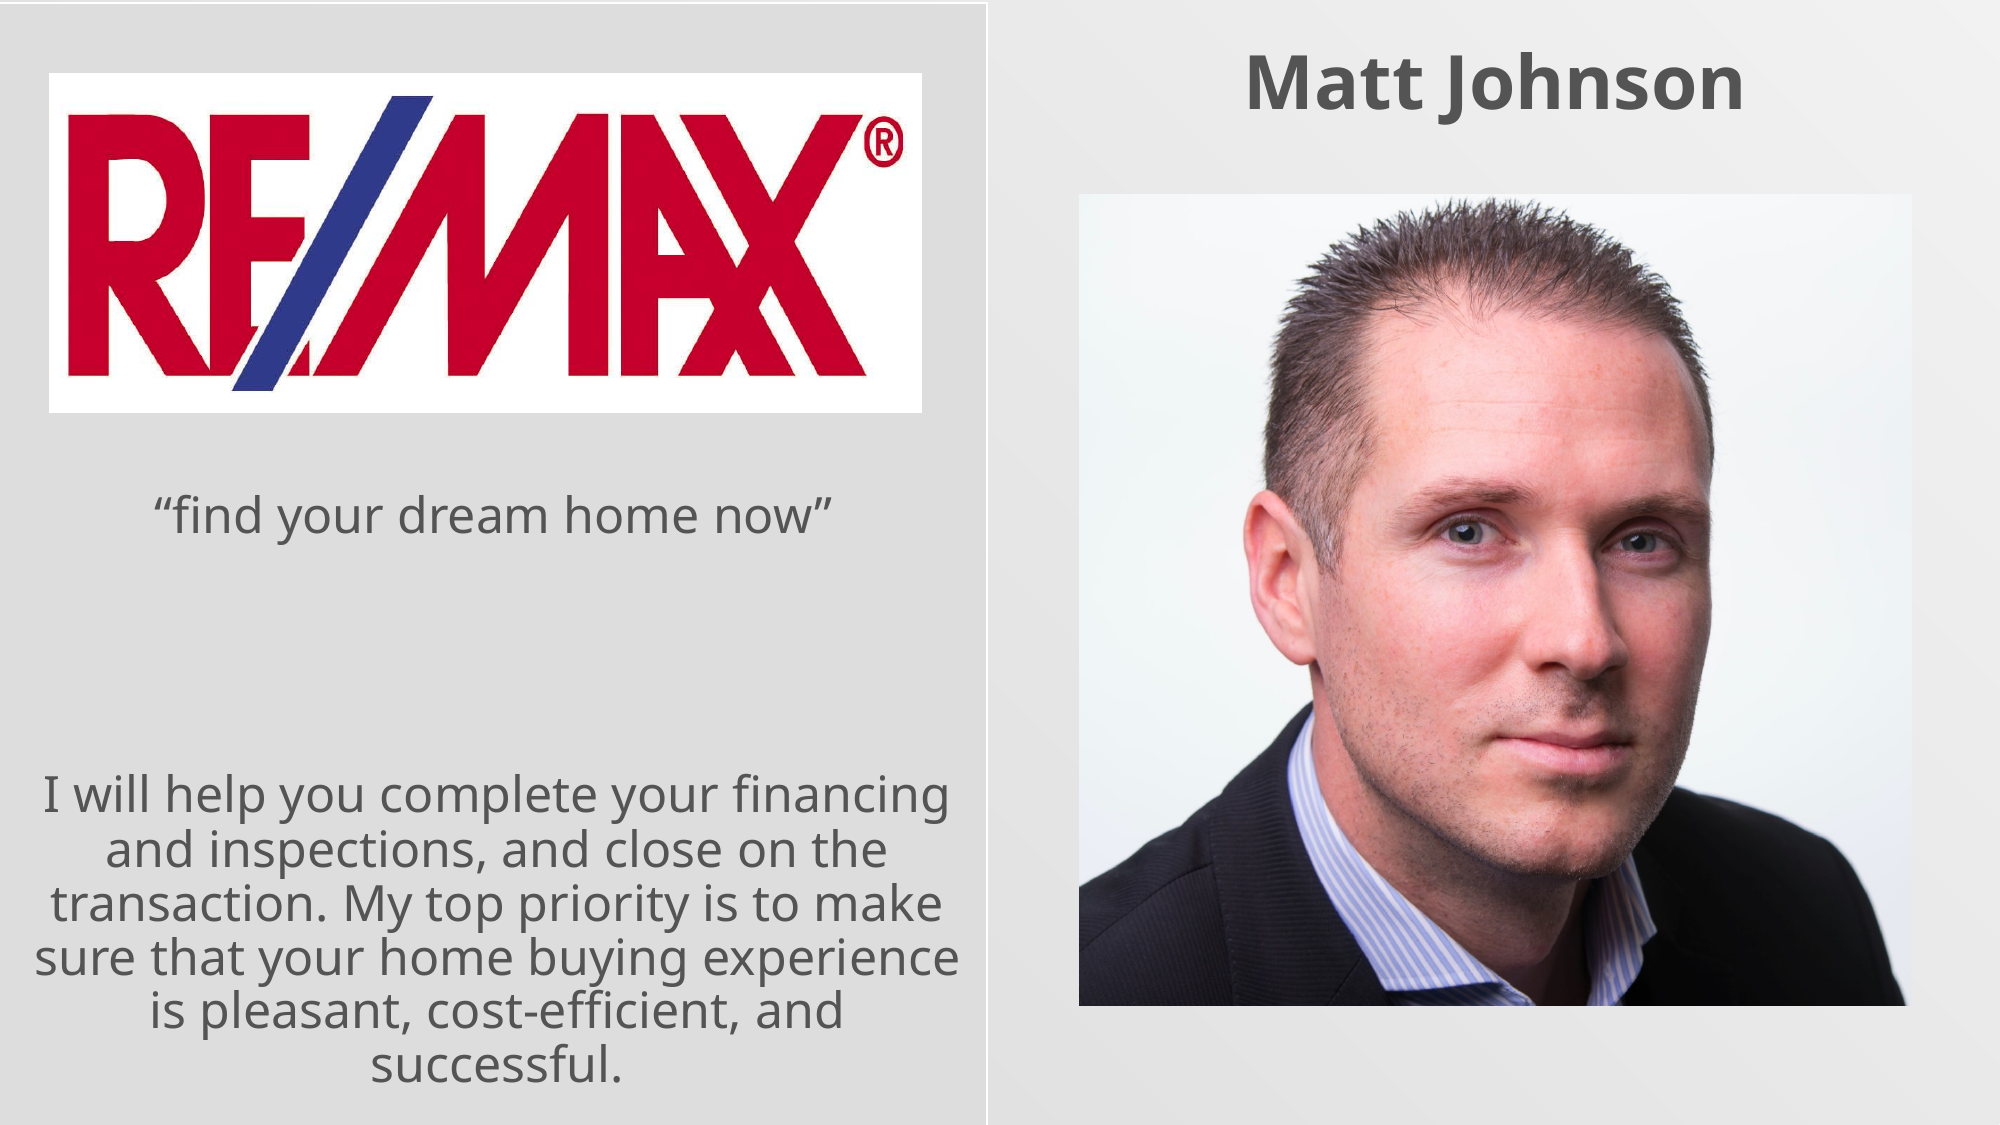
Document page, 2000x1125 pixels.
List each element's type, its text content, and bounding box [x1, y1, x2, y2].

picture [1079, 194, 1912, 1007]
text_box I will help you complete your financing and inspections, and close on the transaction. My top priority is to make sure that your home buying experience is pleasant, cost-efficient, and successful. [3, 762, 992, 1102]
picture [49, 73, 923, 413]
text_box [0, 2, 988, 1125]
text_box Matt Johnson [995, 37, 1996, 134]
text_box “find your dream home now” [0, 482, 987, 552]
